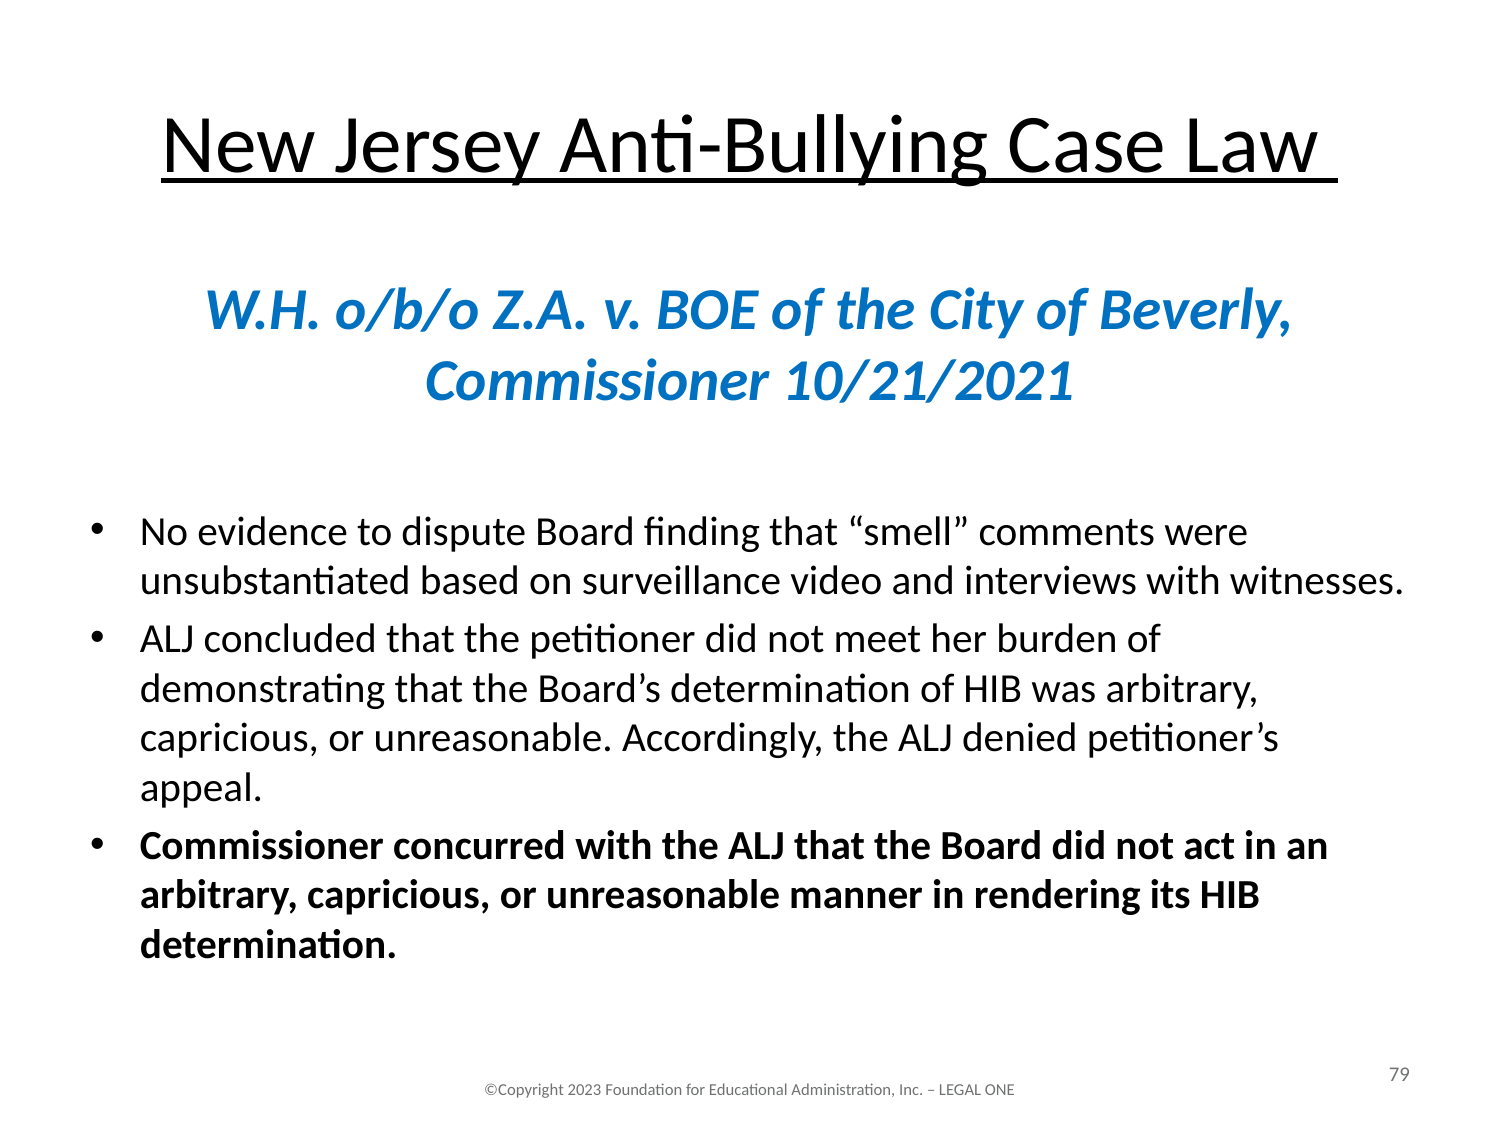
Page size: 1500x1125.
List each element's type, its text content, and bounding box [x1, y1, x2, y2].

title New Jersey Anti-Bullying Case Law [75, 45, 1425, 233]
list W.H. o/b/o Z.A. v. BOE of the City of Beverly, Commissioner 10/21/2021 No evidence to dispute Board finding that “smell” comments were unsubstantiated based on surveillance video and interviews with witnesses. ALJ concluded that the petitioner did not meet her burden of demonstrating that the Board’s determination of HIB was arbitrary, capricious, or unreasonable. Accordingly, the ALJ denied petitioner’s appeal. Commissioner concurred with the ALJ that the Board did not act in an arbitrary, capricious, or unreasonable manner in rendering its HIB determination. [75, 262, 1425, 1005]
slide_number 79 [1074, 1042, 1425, 1103]
